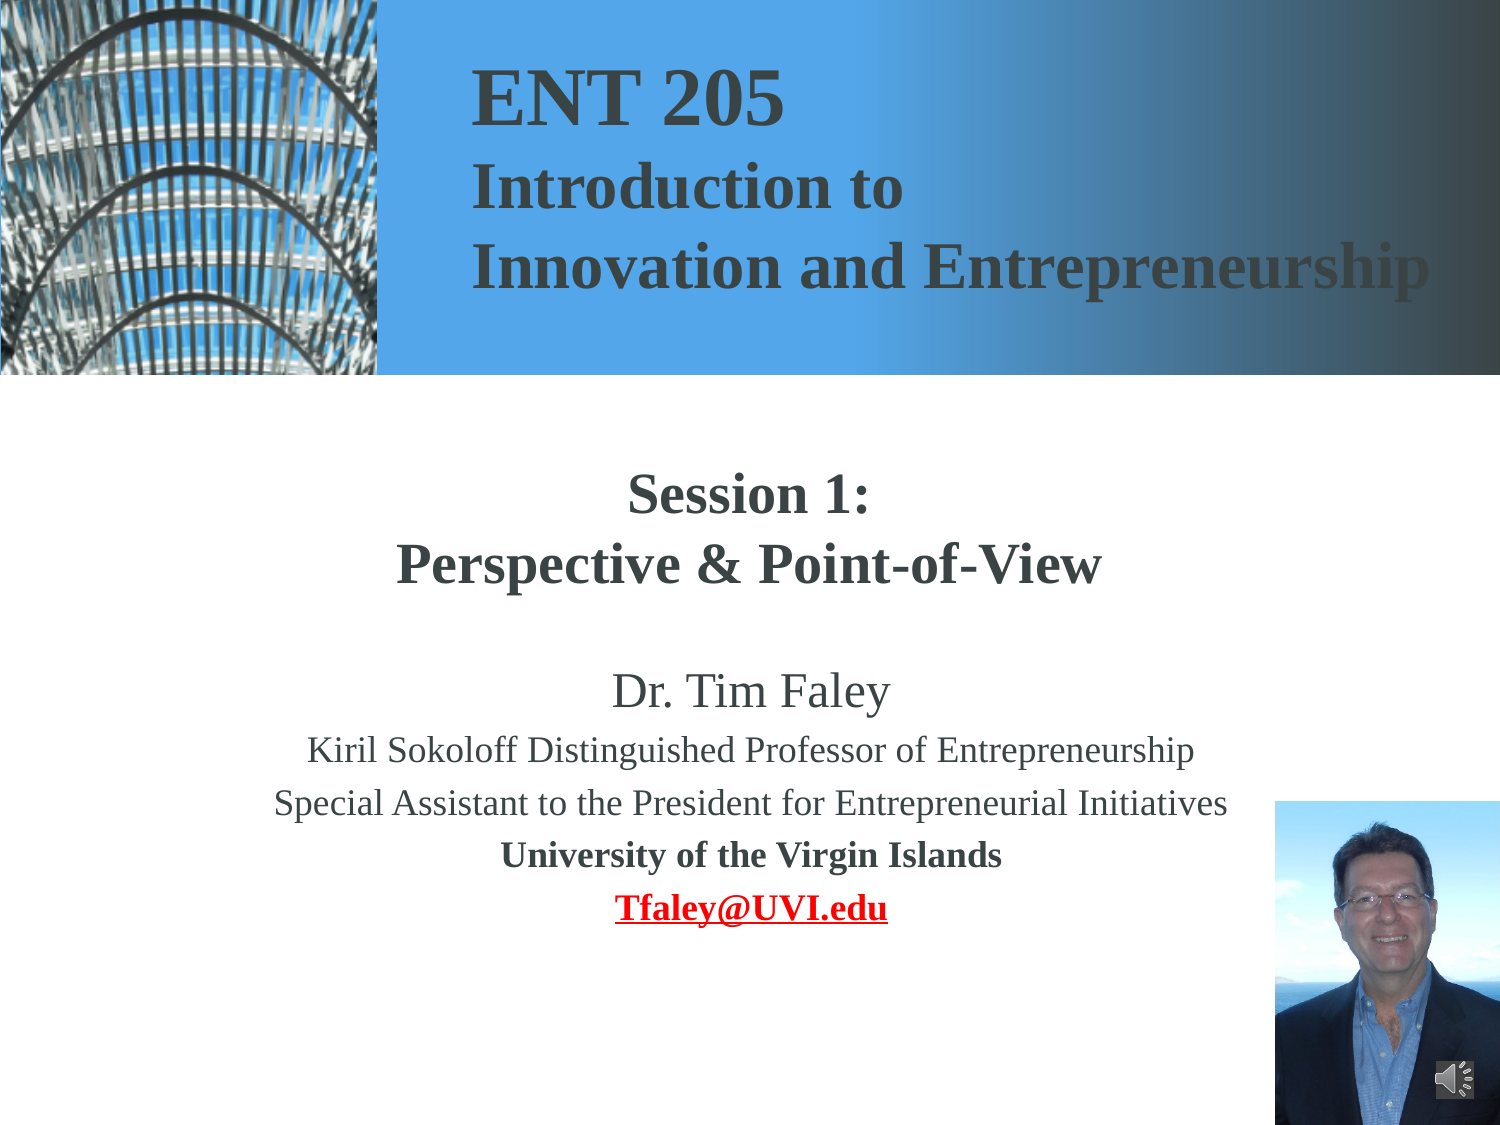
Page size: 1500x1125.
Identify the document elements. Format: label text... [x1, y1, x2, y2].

picture [1, 0, 377, 376]
text_box Session 1: Perspective & Point-of-View [0, 449, 1500, 603]
text_box ENT 205 Introduction to Innovation and Entrepreneurship [456, 34, 1449, 310]
text_box Dr. Tim Faley Kiril Sokoloff Distinguished Professor of Entrepreneurship Special Assistant to the President for Entrepreneurial Initiatives University of the Virgin Islands Tfaley@UVI.edu [1, 649, 1500, 938]
picture [1274, 800, 1500, 1125]
text_box [377, 0, 1500, 375]
